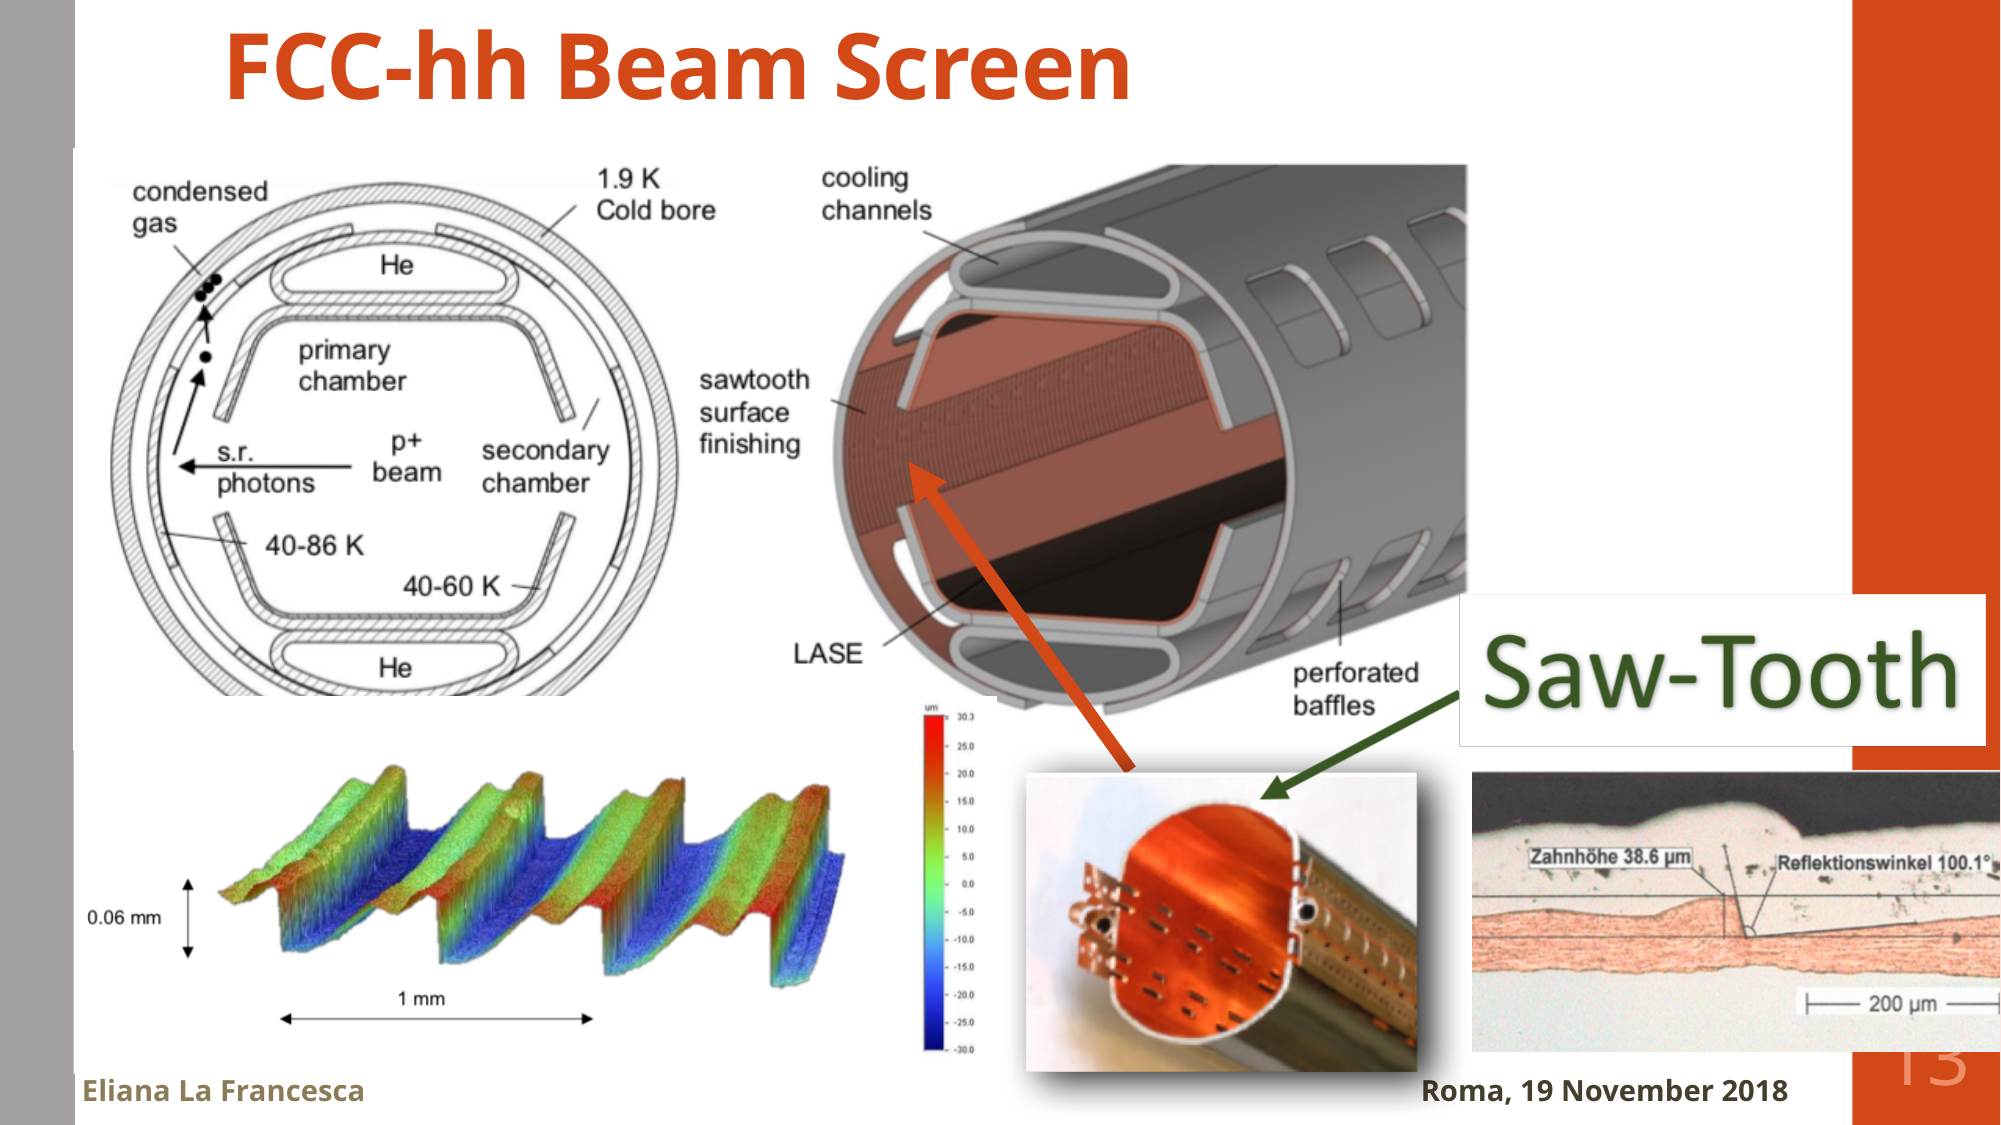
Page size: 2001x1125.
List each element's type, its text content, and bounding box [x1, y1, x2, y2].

text_box Eliana La Francesca [66, 1076, 553, 1120]
picture [73, 696, 998, 1074]
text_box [908, 461, 1131, 691]
title FCC-hh Beam Screen [206, 0, 1797, 128]
picture [1001, 563, 2000, 1120]
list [73, 148, 1484, 692]
